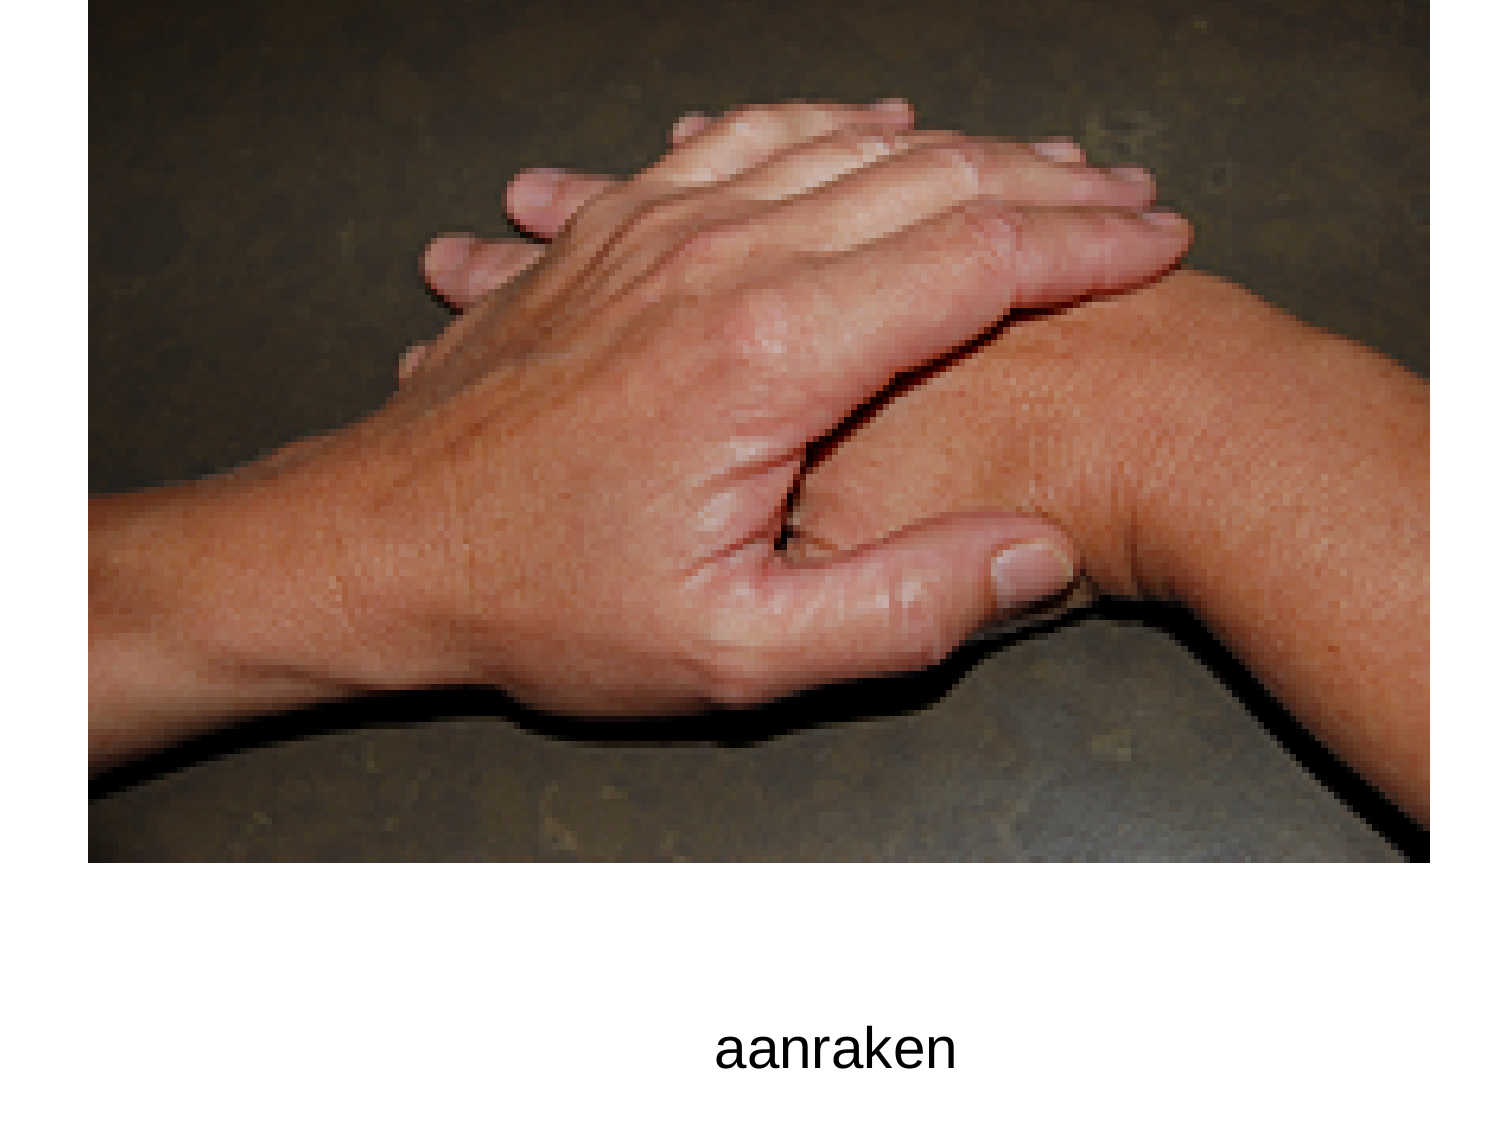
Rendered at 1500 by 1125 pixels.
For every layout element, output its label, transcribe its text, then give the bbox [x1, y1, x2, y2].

picture [88, 0, 1430, 863]
text_box aanraken [699, 1002, 977, 1089]
